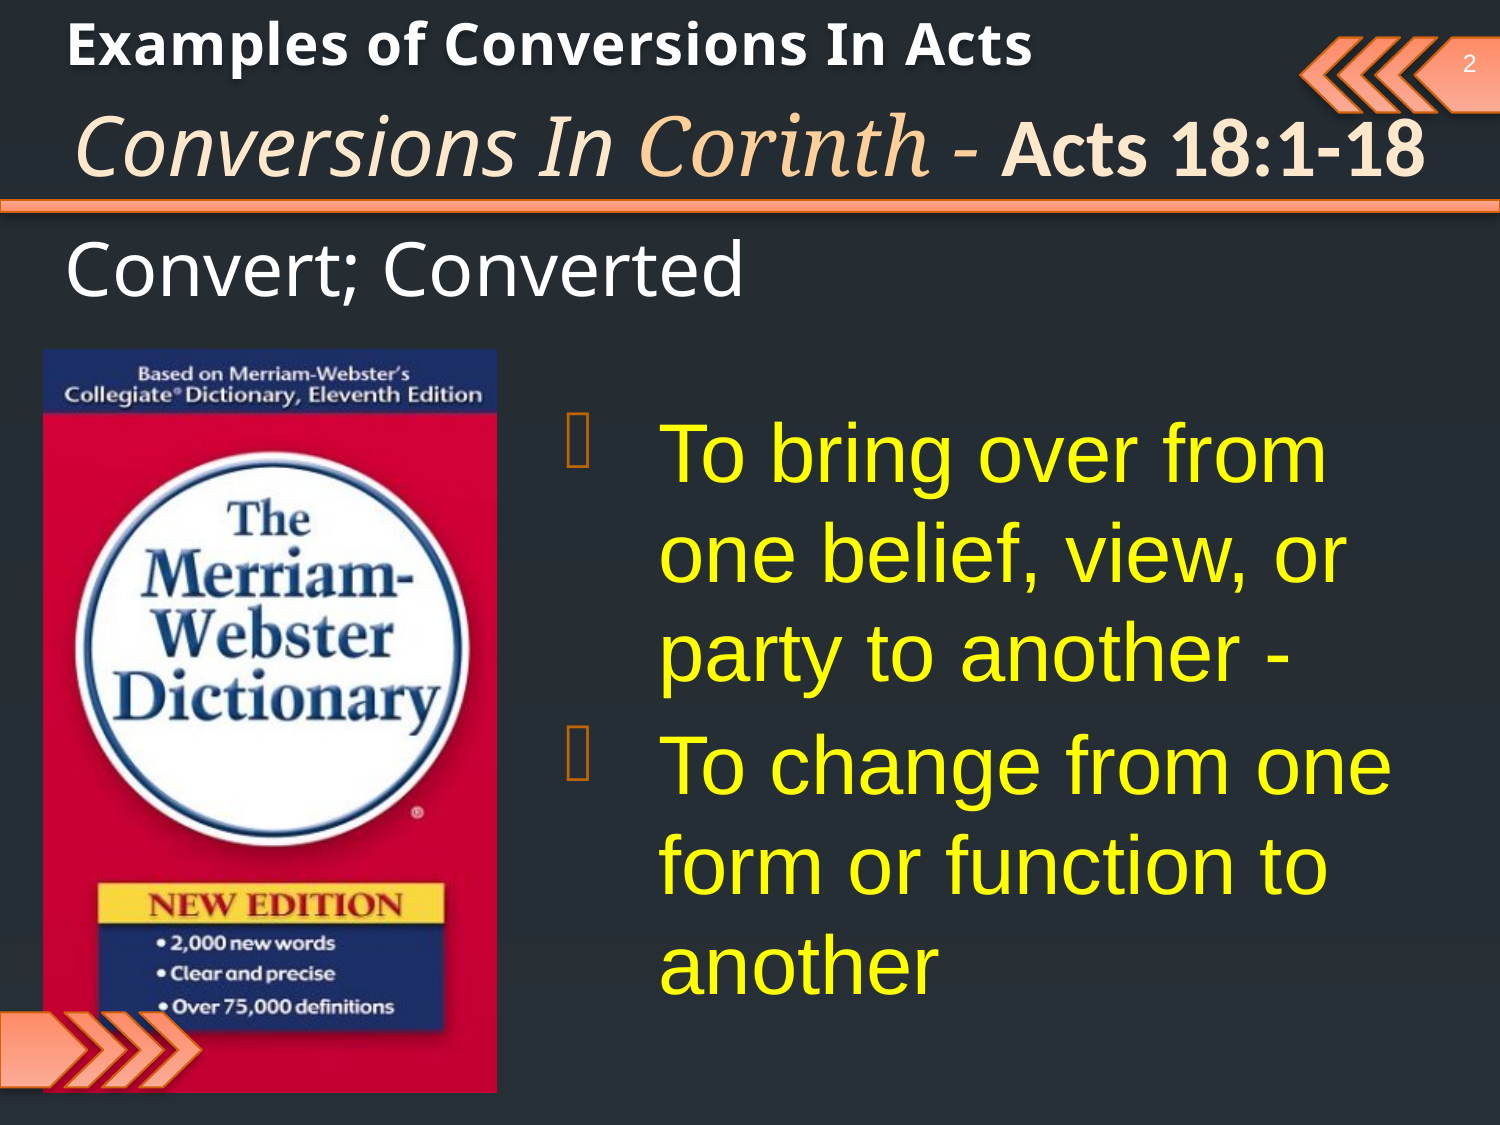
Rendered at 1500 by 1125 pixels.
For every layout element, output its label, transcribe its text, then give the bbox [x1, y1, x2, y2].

text_box Examples of Conversions In Acts [0, 0, 1100, 85]
text_box [0, 201, 1500, 213]
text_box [0, 1011, 203, 1088]
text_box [1299, 36, 1500, 113]
text_box To bring over from one belief, view, or party to another - To change from one form or function to another [549, 391, 1432, 1019]
text_box Conversions In Corinth - Acts 18:1-18 [0, 85, 1500, 201]
text_box Convert; Converted [49, 225, 763, 319]
picture [42, 349, 497, 1093]
